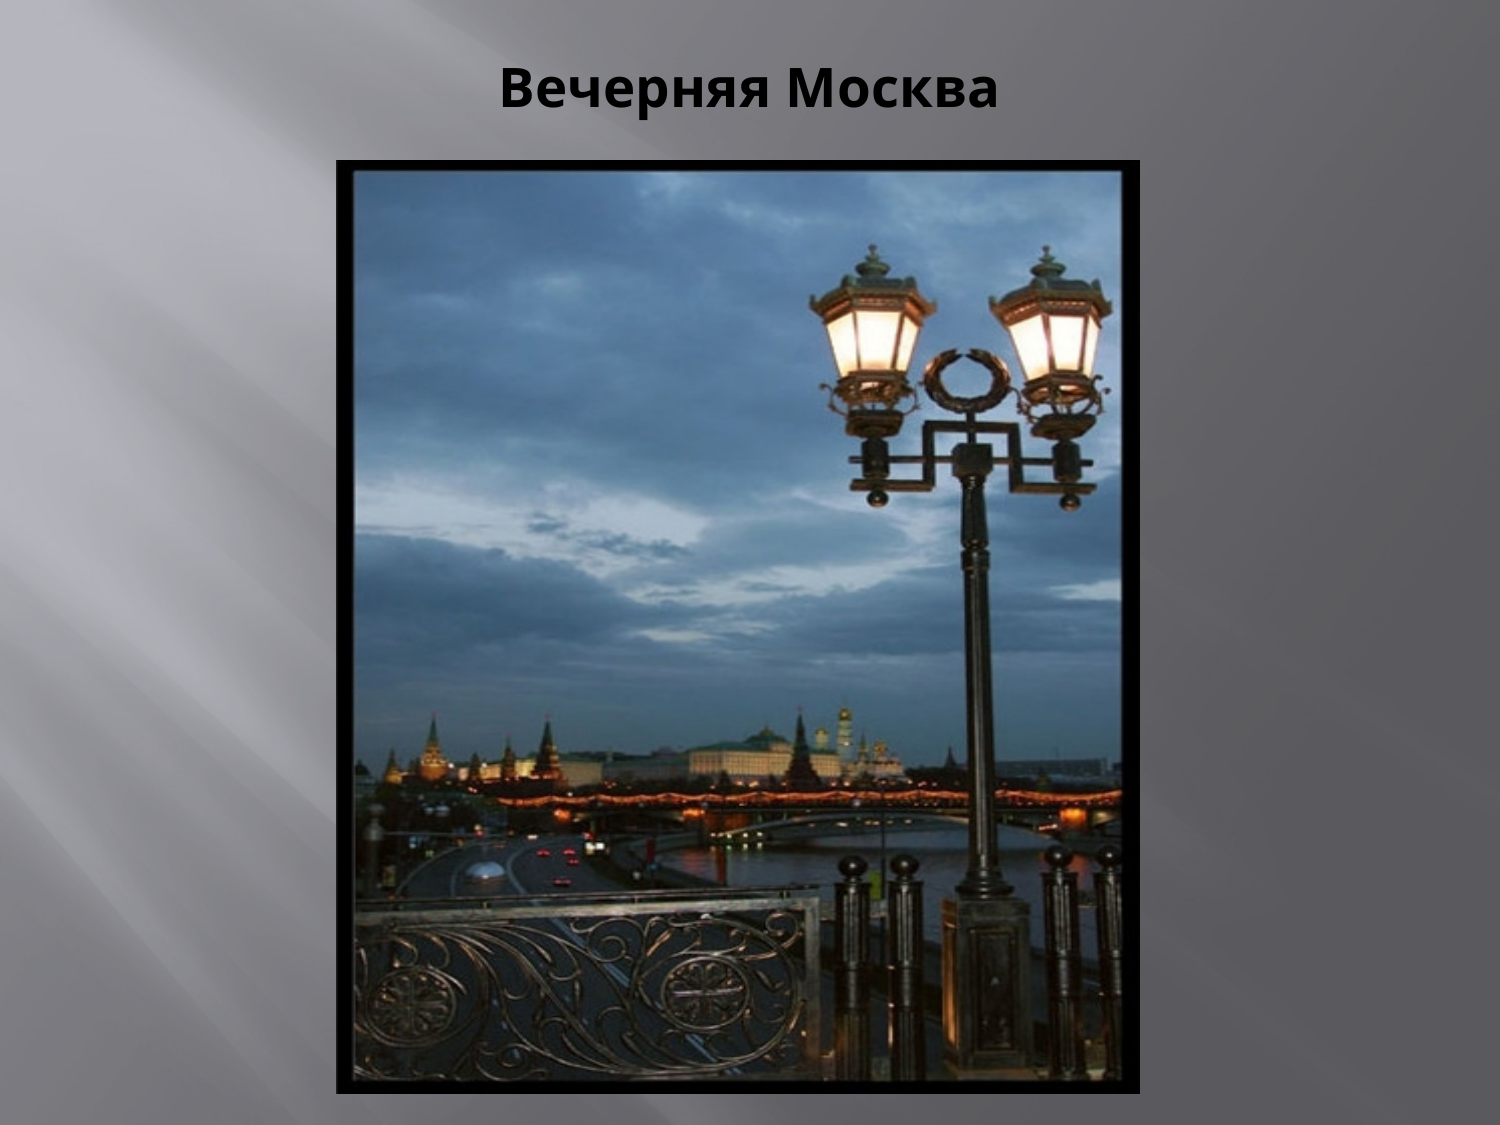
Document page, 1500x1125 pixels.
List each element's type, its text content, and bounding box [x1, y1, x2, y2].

picture [336, 160, 1140, 1095]
title Вечерняя Москва [75, 45, 1425, 126]
